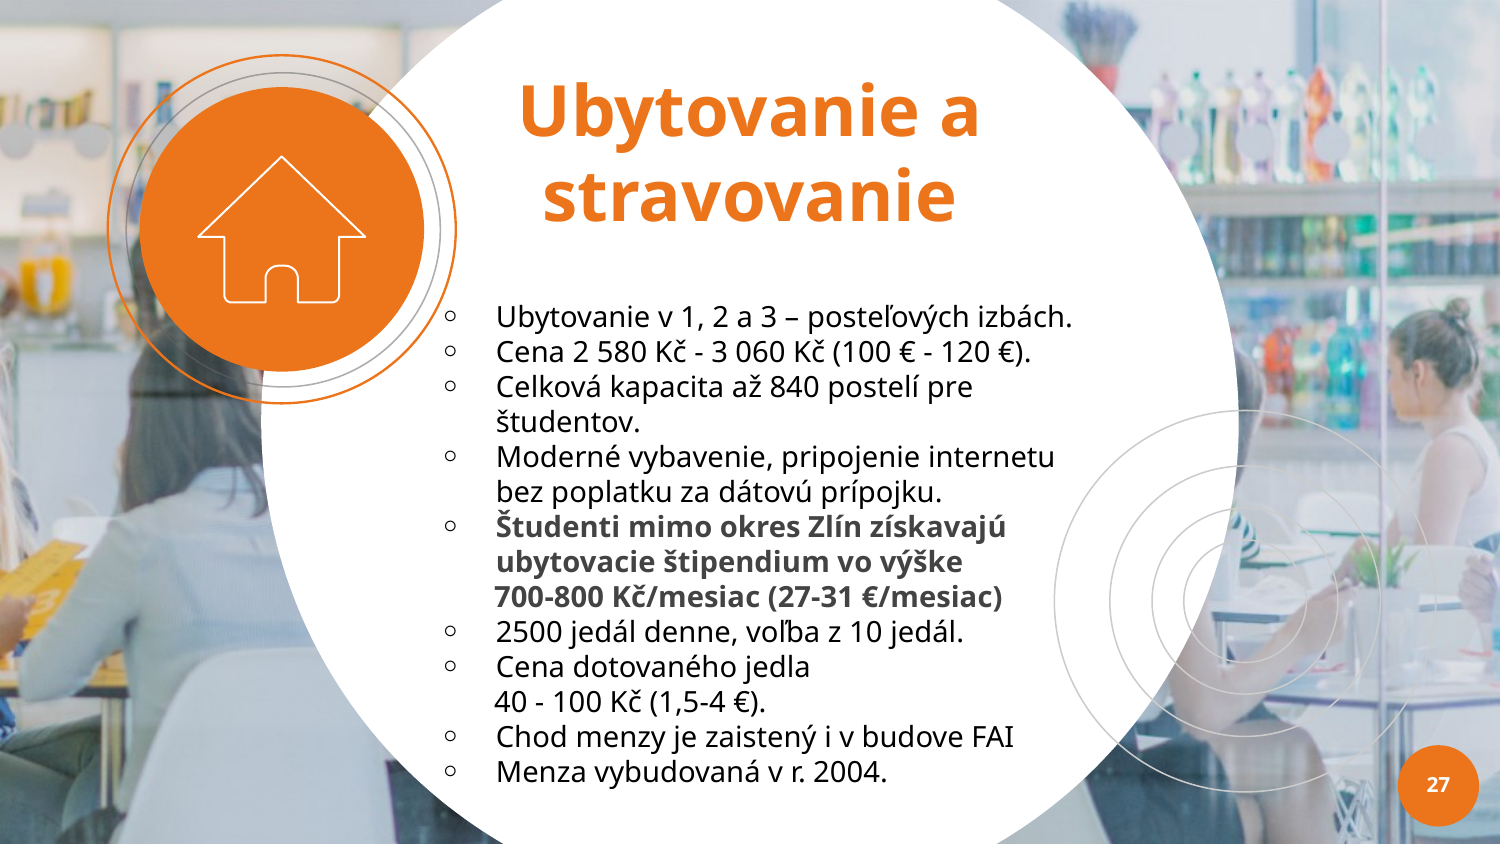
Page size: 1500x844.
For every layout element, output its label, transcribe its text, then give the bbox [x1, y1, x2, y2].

picture [0, 0, 501, 844]
picture [1193, 541, 1305, 661]
list Ubytovanie v 1, 2 a 3 – posteľových izbách. Cena 2 580 Kč - 3 060 Kč (100 € - 120 €). Celková kapacita až 840 postelí pre študentov. Moderné vybavenie, pripojenie internetu bez poplatku za dátovú prípojku. Študenti mimo okres Zlín získavajú ubytovacie štipendium vo výške 700-800 Kč/mesiac (27-31 €/mesiac) 2500 jedál denne, voľba z 10 jedál. Cena dotovaného jedla 40 - 100 Kč (1,5-4 €). Chod menzy je zaistený i v budove FAI Menza vybudovaná v r. 2004. [405, 283, 1098, 844]
picture [1154, 467, 1379, 735]
picture [1120, 412, 1434, 791]
picture [999, 0, 1500, 844]
title Ubytovanie a stravovanie [459, 54, 1111, 251]
picture [1177, 509, 1337, 693]
text_box 27 [1397, 745, 1480, 827]
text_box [106, 53, 458, 405]
